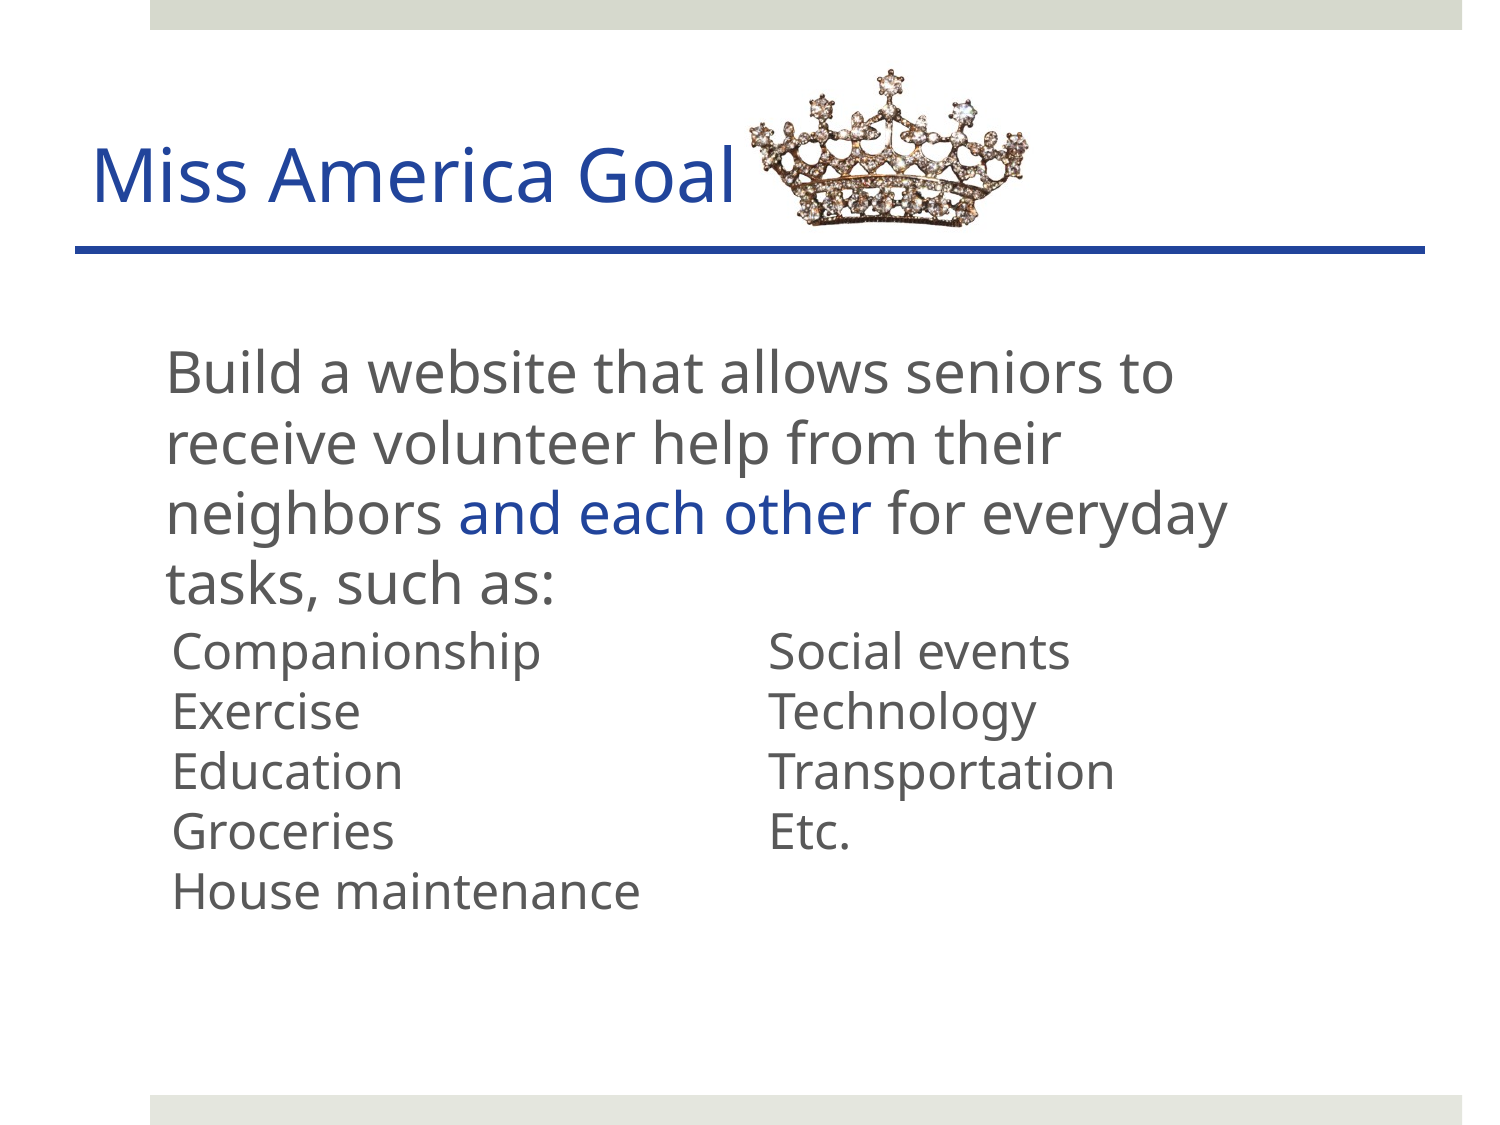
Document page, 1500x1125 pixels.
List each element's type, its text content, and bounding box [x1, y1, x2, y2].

list Build a website that allows seniors to receive volunteer help from their neighbors and each other for everyday tasks, such as: [74, 316, 1338, 1124]
picture [743, 39, 1035, 244]
title Miss America Goal [74, 14, 1426, 233]
text_box Companionship Exercise Education Groceries House maintenance Social events Technology Transportation Etc. [150, 612, 1375, 975]
